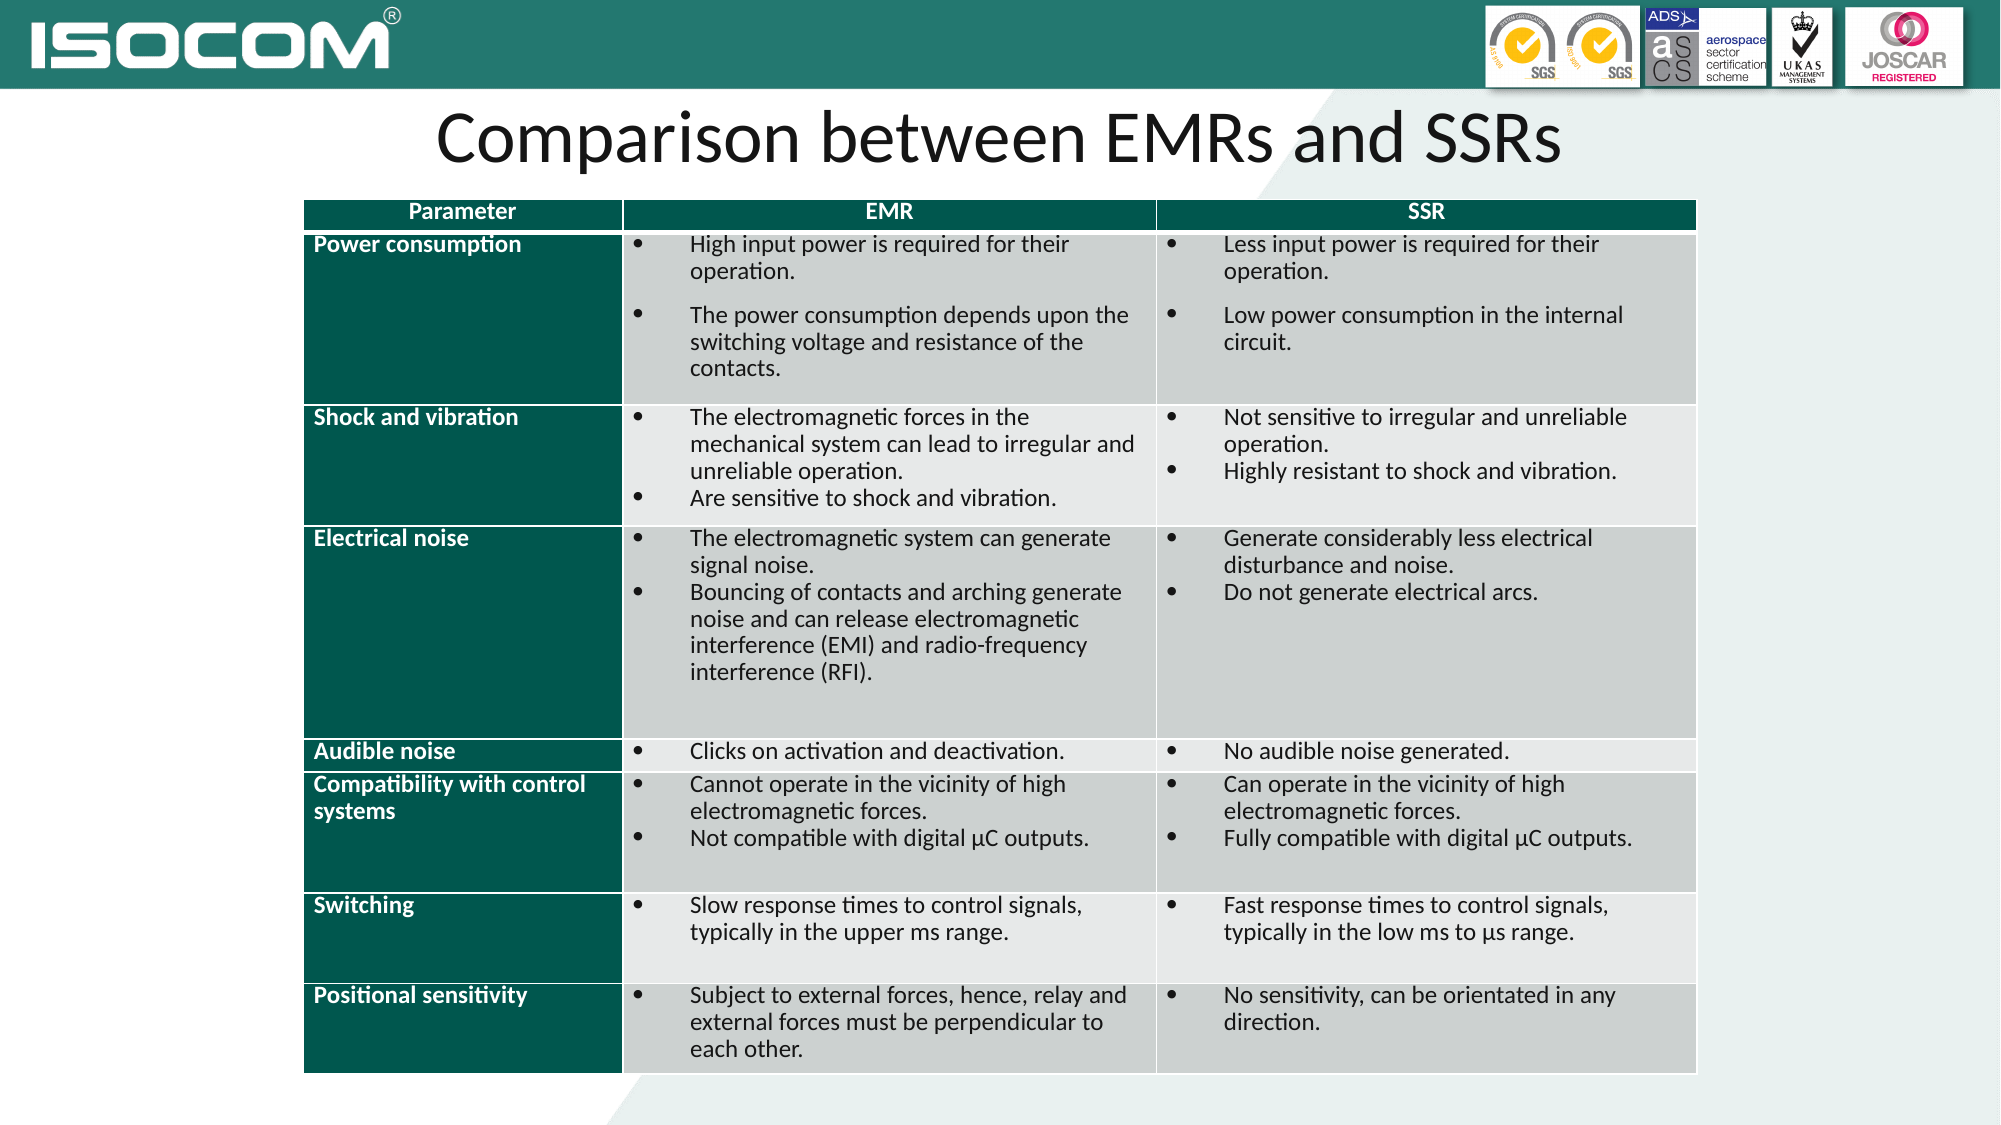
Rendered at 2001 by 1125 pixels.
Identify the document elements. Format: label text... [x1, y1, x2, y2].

table_cell Compatibility with control systems [304, 773, 622, 892]
table_cell Clicks on activation and deactivation. [624, 740, 1156, 771]
table_cell Audible noise [304, 740, 622, 771]
table_cell Not sensitive to irregular and unreliable operation. Highly resistant to shock and vibration. [1157, 406, 1696, 525]
picture [0, 0, 2001, 1125]
table_cell Shock and vibration [304, 406, 622, 525]
table_cell High input power is required for their operation. The power consumption depends upon the switching voltage and resistance of the contacts. [624, 235, 1156, 404]
table_cell Fast response times to control signals, typically in the low ms to µs range. [1157, 894, 1696, 983]
table_cell Generate considerably less electrical disturbance and noise. Do not generate electrical arcs. [1157, 527, 1696, 738]
table_cell The electromagnetic system can generate signal noise. Bouncing of contacts and arching generate noise and can release electromagnetic interference (EMI) and radio-frequency interference (RFI). [624, 527, 1156, 738]
table_cell The electromagnetic forces in the mechanical system can lead to irregular and unreliable operation. Are sensitive to shock and vibration. [624, 406, 1156, 525]
table_cell Power consumption [304, 235, 622, 404]
table_cell Cannot operate in the vicinity of high electromagnetic forces. Not compatible with digital µC outputs. [624, 773, 1156, 892]
table_header Parameter [304, 200, 622, 230]
table_header EMR [624, 200, 1156, 230]
text_box Comparison between EMRs and SSRs [137, 90, 1863, 308]
table_header SSR [1157, 200, 1696, 230]
table_cell Electrical noise [304, 527, 622, 738]
table_cell No sensitivity, can be orientated in any direction. [1157, 984, 1696, 1073]
table_cell Positional sensitivity [304, 984, 622, 1073]
table_cell Switching [304, 894, 622, 983]
table_cell Can operate in the vicinity of high electromagnetic forces. Fully compatible with digital µC outputs. [1157, 773, 1696, 892]
table_cell No audible noise generated. [1157, 740, 1696, 771]
table_cell Less input power is required for their operation. Low power consumption in the internal circuit. [1157, 235, 1696, 404]
table_cell Slow response times to control signals, typically in the upper ms range. [624, 894, 1156, 983]
table_cell Subject to external forces, hence, relay and external forces must be perpendicular to each other. [624, 984, 1156, 1073]
